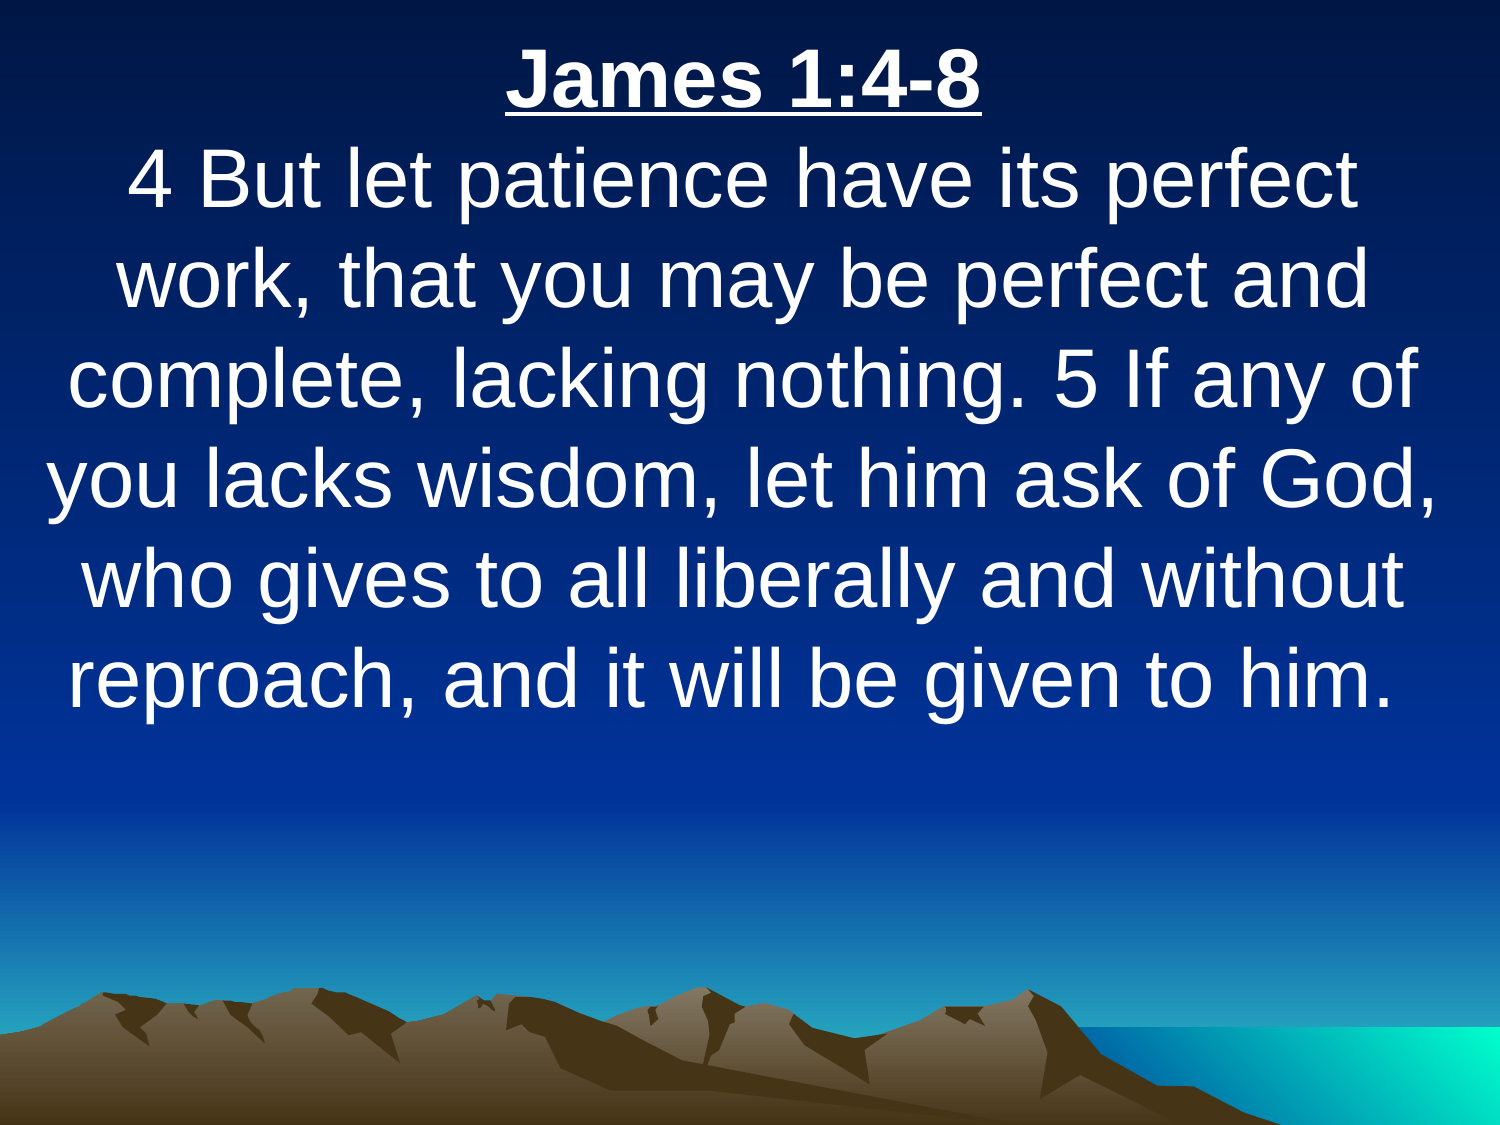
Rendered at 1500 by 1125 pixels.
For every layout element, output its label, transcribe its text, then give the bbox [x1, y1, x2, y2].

text_box James 1:4-8 4 But let patience have its perfect work, that you may be perfect and complete, lacking nothing. 5 If any of you lacks wisdom, let him ask of God, who gives to all liberally and without reproach, and it will be given to him. [12, 16, 1475, 832]
